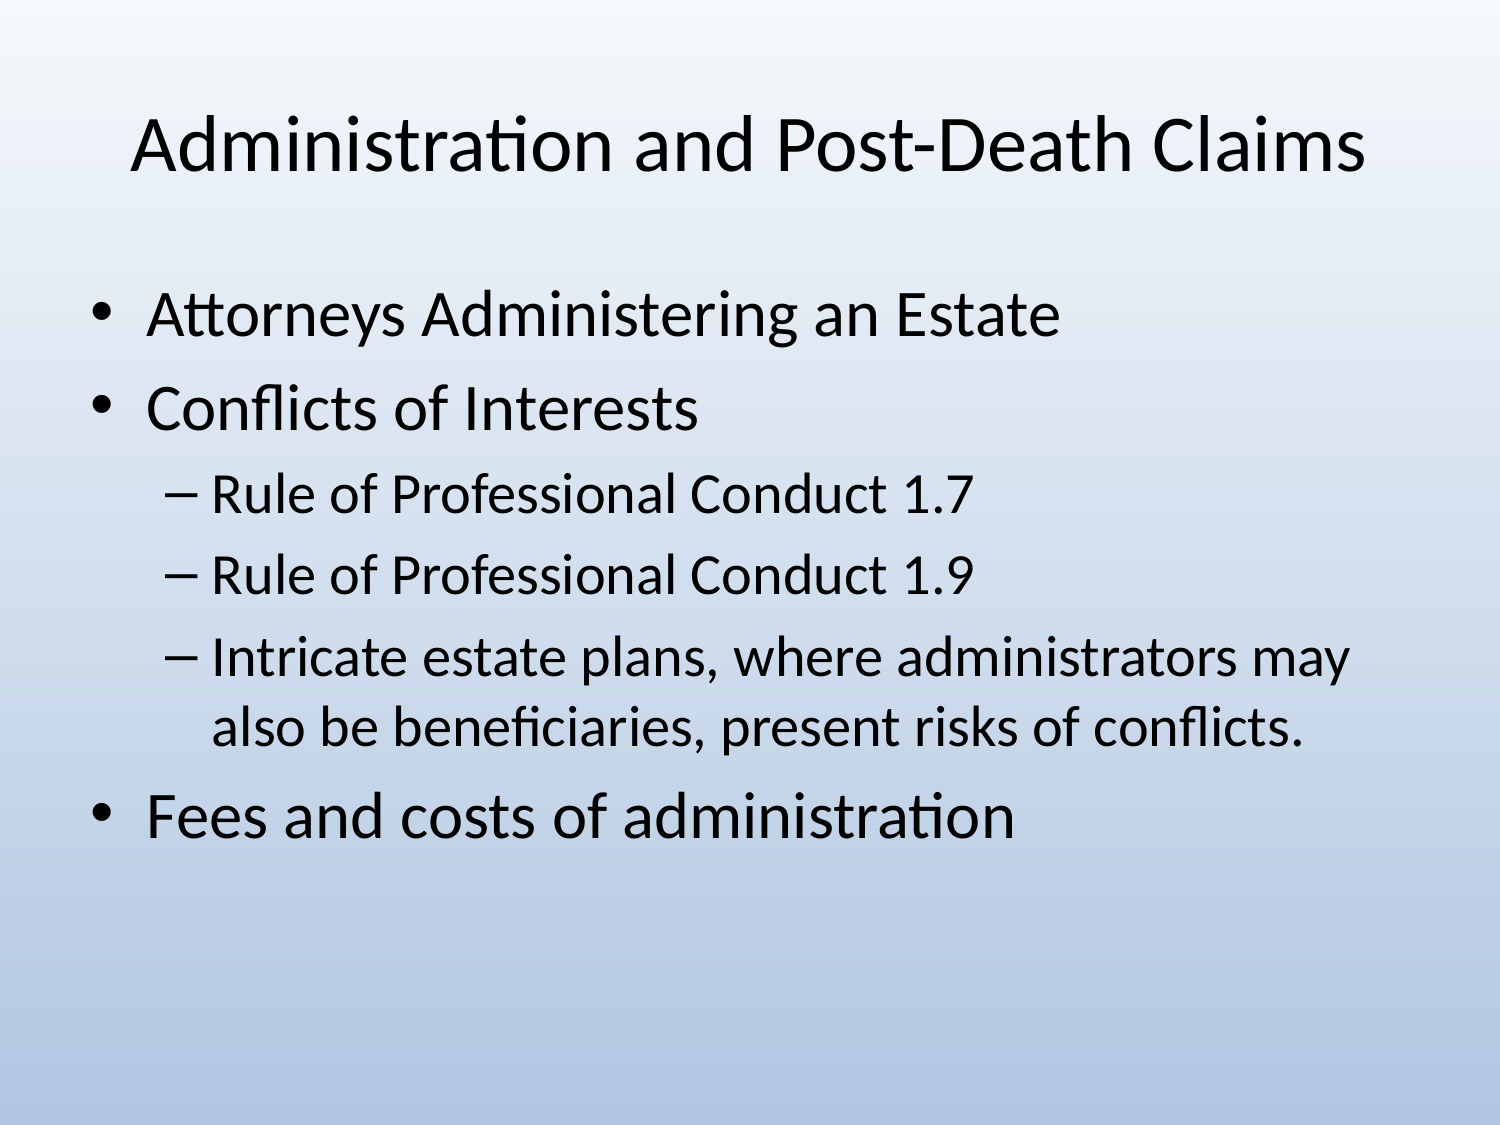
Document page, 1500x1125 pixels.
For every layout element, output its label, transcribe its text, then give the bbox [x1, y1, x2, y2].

title Administration and Post-Death Claims [75, 45, 1425, 233]
list Attorneys Administering an Estate Conflicts of Interests Rule of Professional Conduct 1.7 Rule of Professional Conduct 1.9 Intricate estate plans, where administrators may also be beneficiaries, present risks of conflicts. Fees and costs of administration [75, 262, 1425, 1005]
